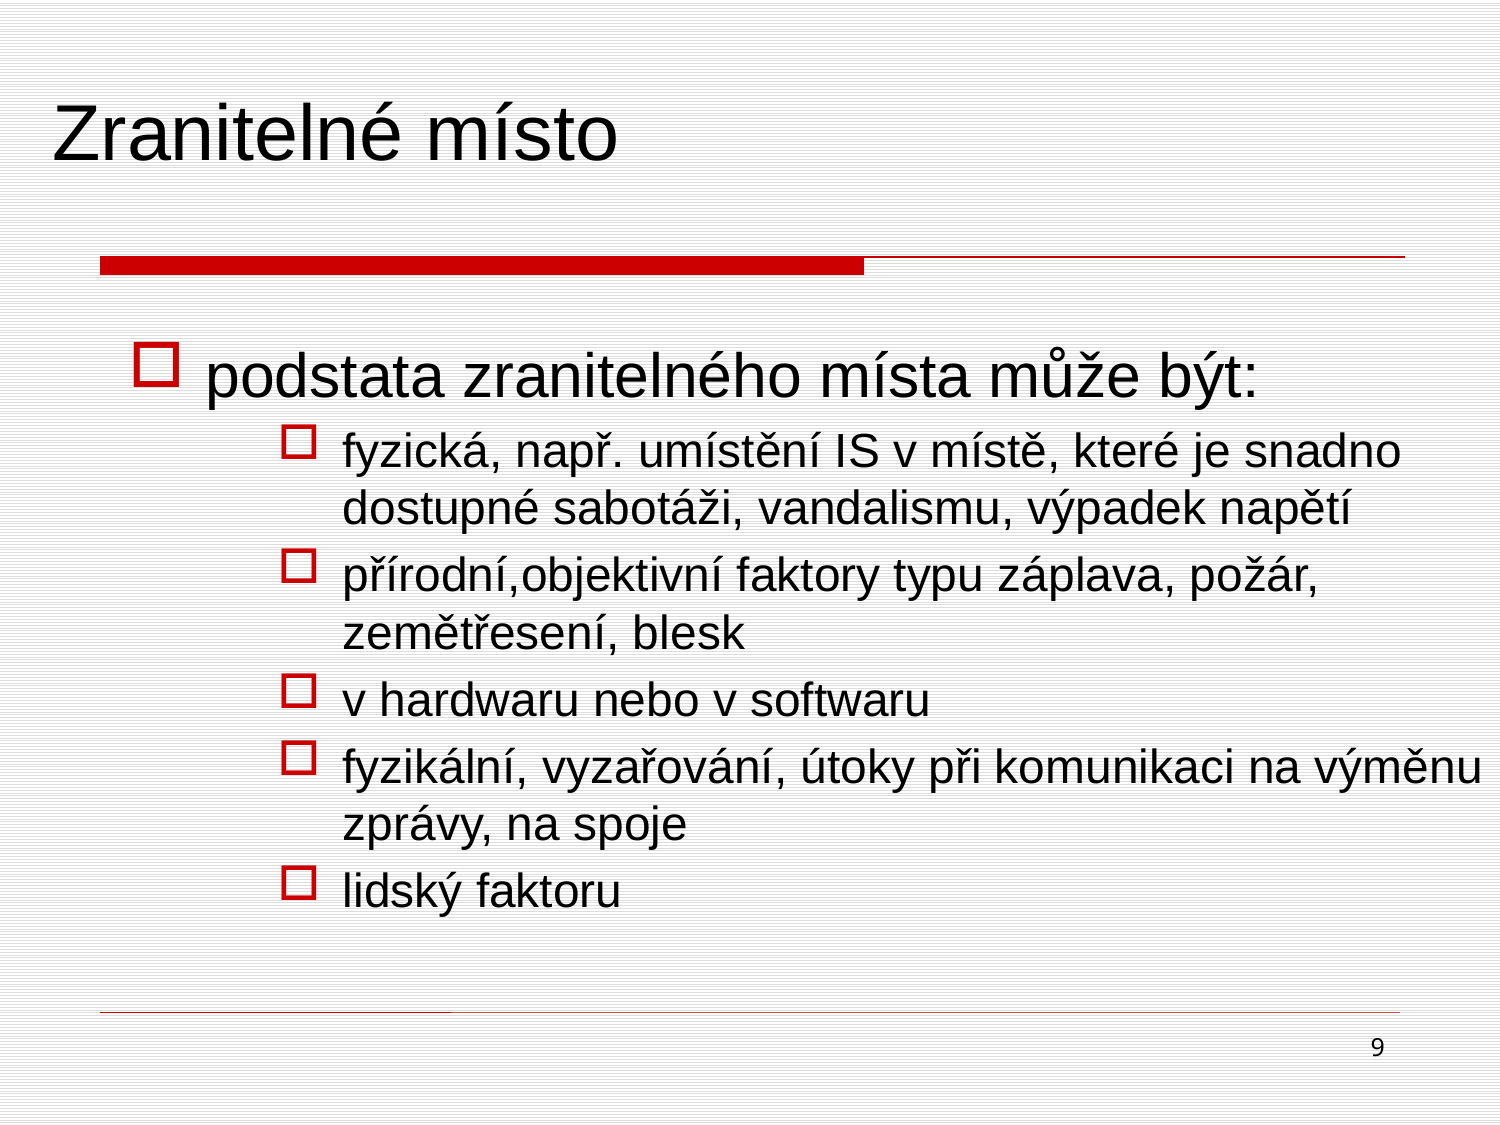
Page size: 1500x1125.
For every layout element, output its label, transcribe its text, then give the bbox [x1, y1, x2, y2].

slide_number 9 [1074, 1024, 1401, 1103]
title Zranitelné místo [36, 27, 1370, 231]
list podstata zranitelného místa může být: fyzická, např. umístění IS v místě, které je snadno dostupné sabotáži, vandalismu, výpadek napětí přírodní,objektivní faktory typu záplava, požár, zemětřesení, blesk v hardwaru nebo v softwaru fyzikální, vyzařování, útoky při komunikaci na výměnu zprávy, na spoje lidský faktoru [113, 327, 1500, 977]
